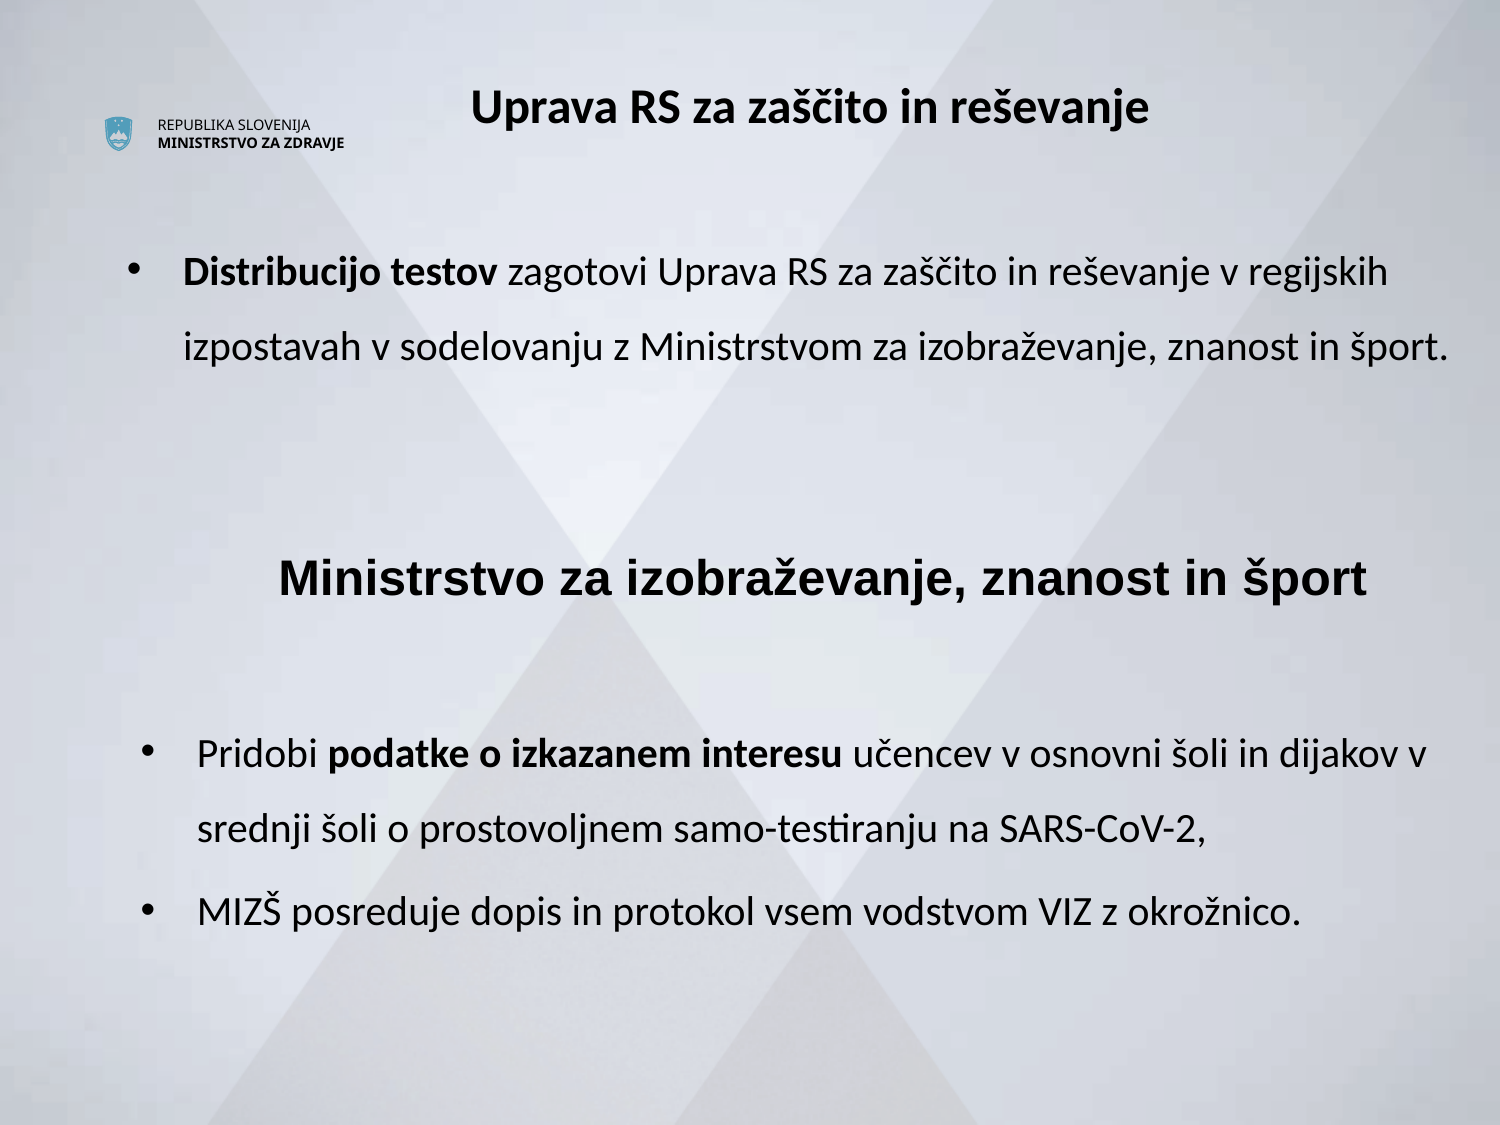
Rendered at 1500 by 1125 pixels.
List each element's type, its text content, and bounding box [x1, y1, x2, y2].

text_box Distribucijo testov zagotovi Uprava RS za zaščito in reševanje v regijskih izpostavah v sodelovanju z Ministrstvom za izobraževanje, znanost in šport. [112, 211, 1482, 1001]
text_box Ministrstvo za izobraževanje, znanost in šport [263, 538, 1384, 613]
text_box Pridobi podatke o izkazanem interesu učencev v osnovni šoli in dijakov v srednji šoli o prostovoljnem samo-testiranju na SARS-CoV-2, MIZŠ posreduje dopis in protokol vsem vodstvom VIZ z okrožnico. [125, 693, 1496, 1125]
picture [0, 0, 1500, 1125]
